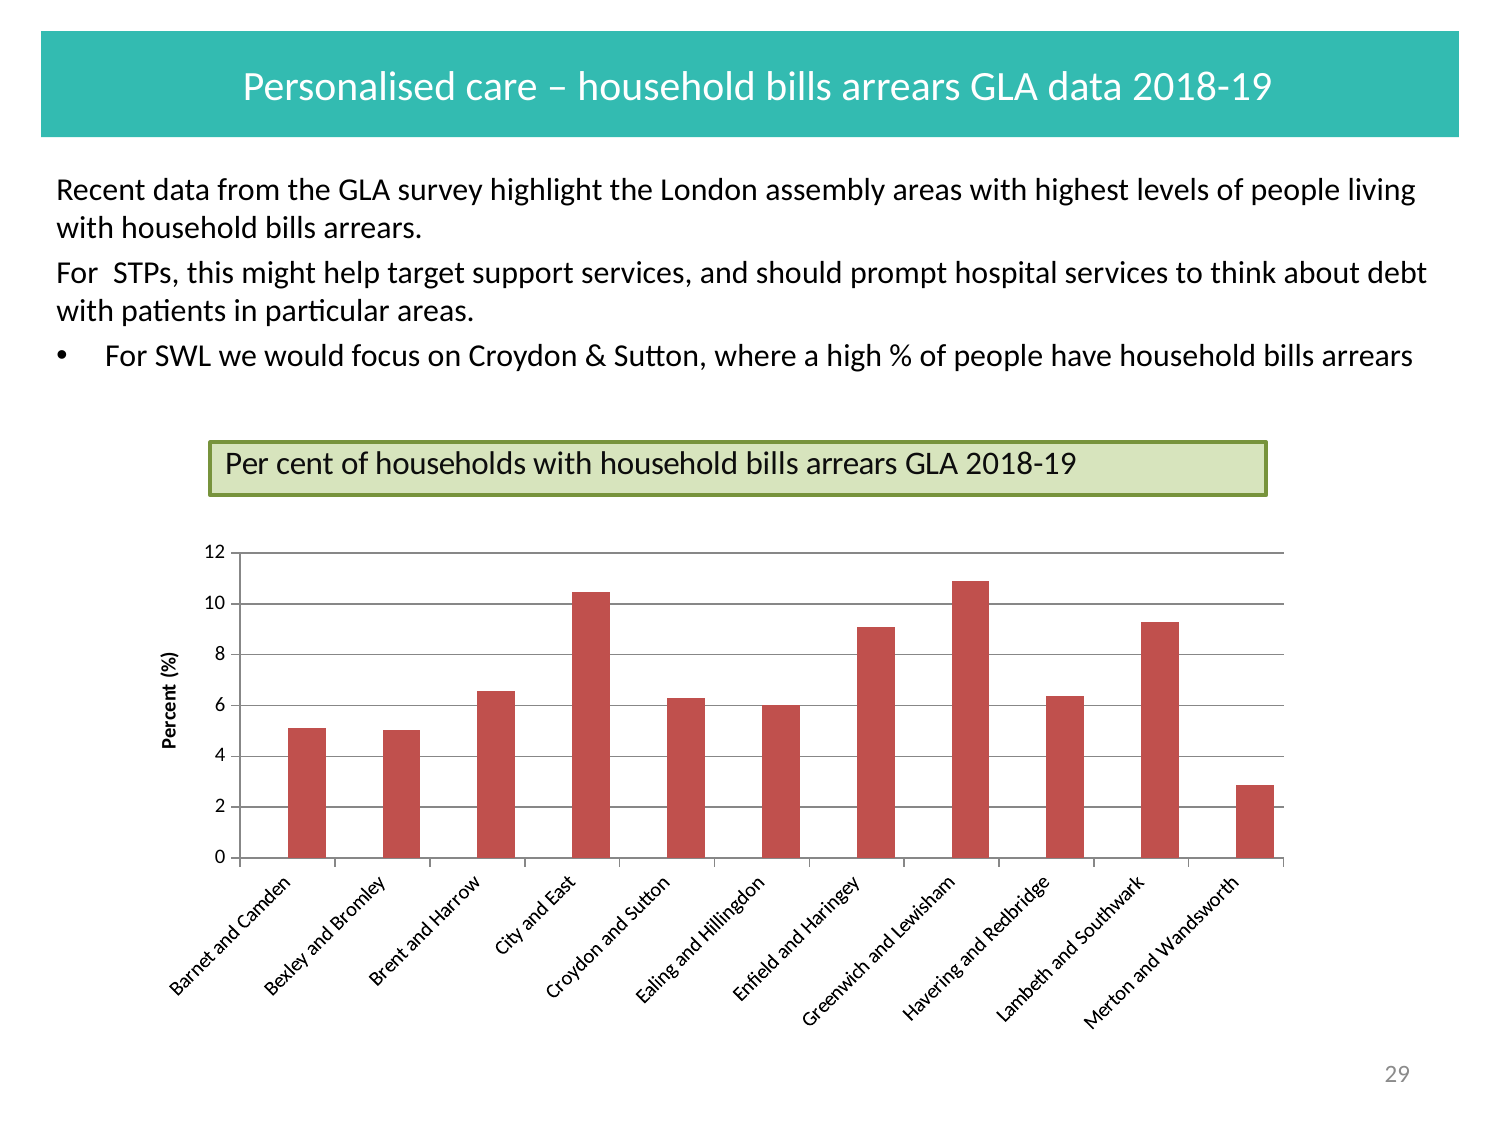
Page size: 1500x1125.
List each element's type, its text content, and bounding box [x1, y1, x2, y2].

title Personalised care – household bills arrears GLA data 2018-19 [41, 31, 1459, 138]
chart [88, 432, 1436, 1095]
list Recent data from the GLA survey highlight the London assembly areas with highest levels of people living with household bills arrears. For STPs, this might help target support services, and should prompt hospital services to think about debt with patients in particular areas. For SWL we would focus on Croydon & Sutton, where a high % of people have household bills arrears [41, 160, 1459, 421]
